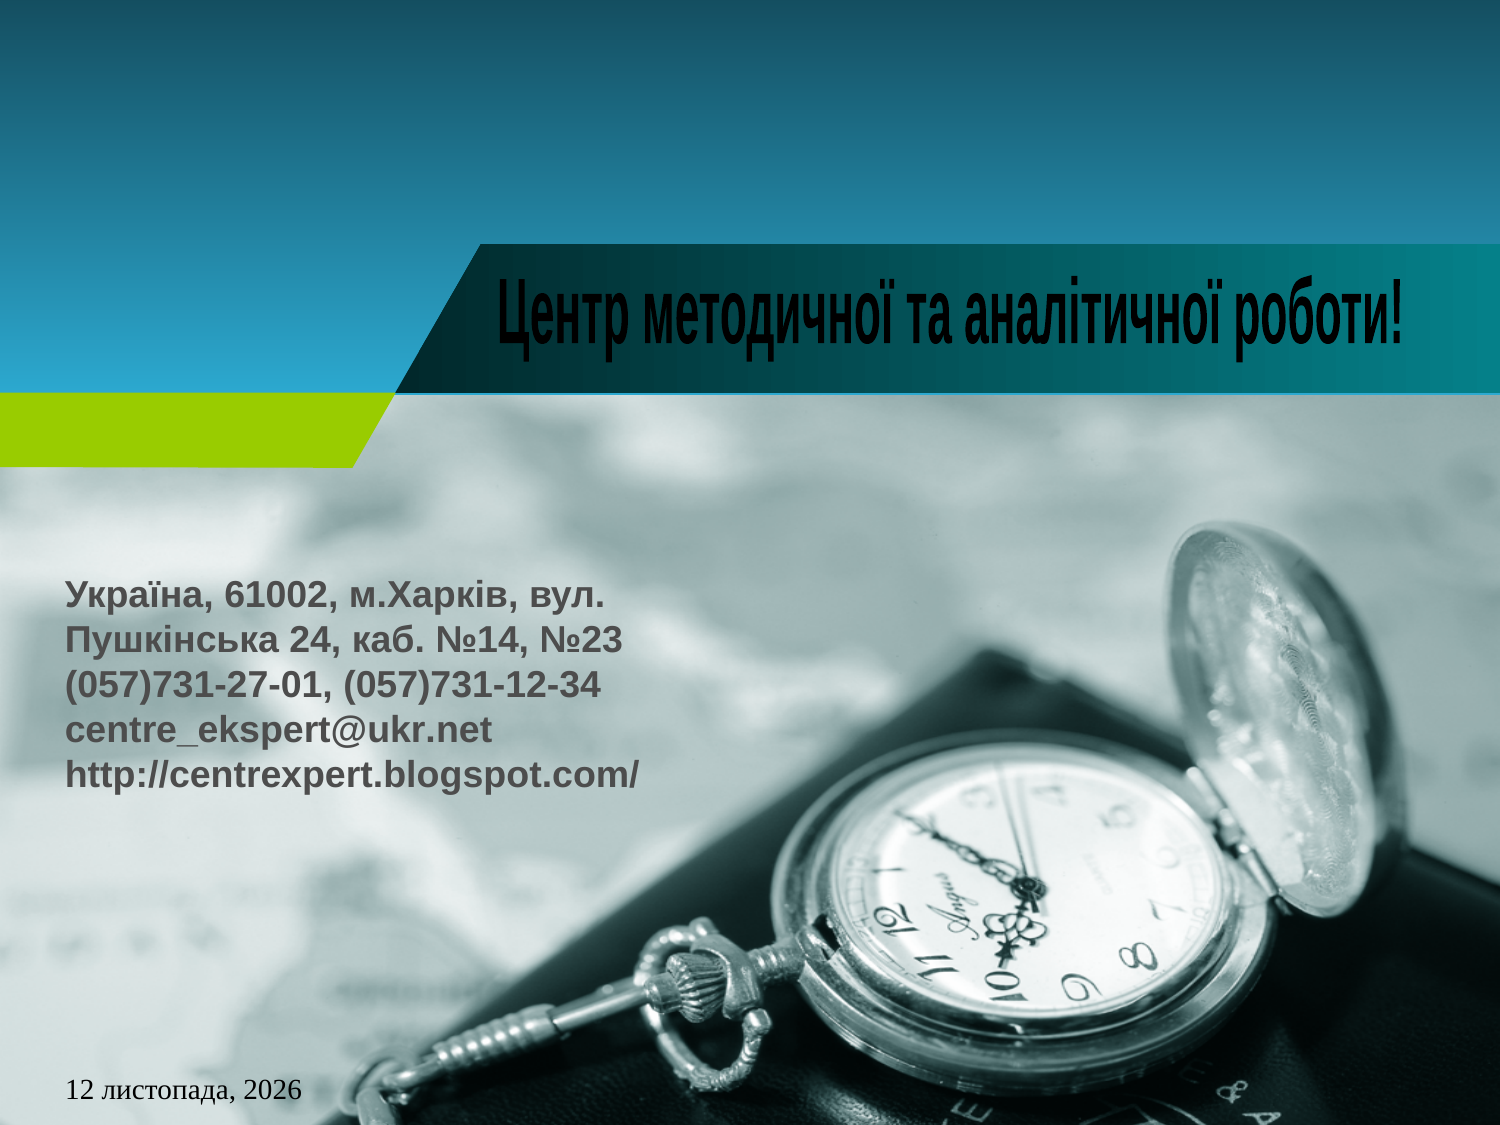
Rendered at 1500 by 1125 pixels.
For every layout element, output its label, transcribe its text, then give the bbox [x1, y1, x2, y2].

slide_number 4 вересня 2015 р. [50, 1062, 400, 1091]
picture [0, 394, 1500, 1125]
text_box Україна, 61002, м.Харків, вул. Пушкінська 24, каб. №14, №23 (057)731-27-01, (057)731-12-34 centre_ekspert@ukr.net http://centrexpert.blogspot.com/ [49, 562, 800, 803]
